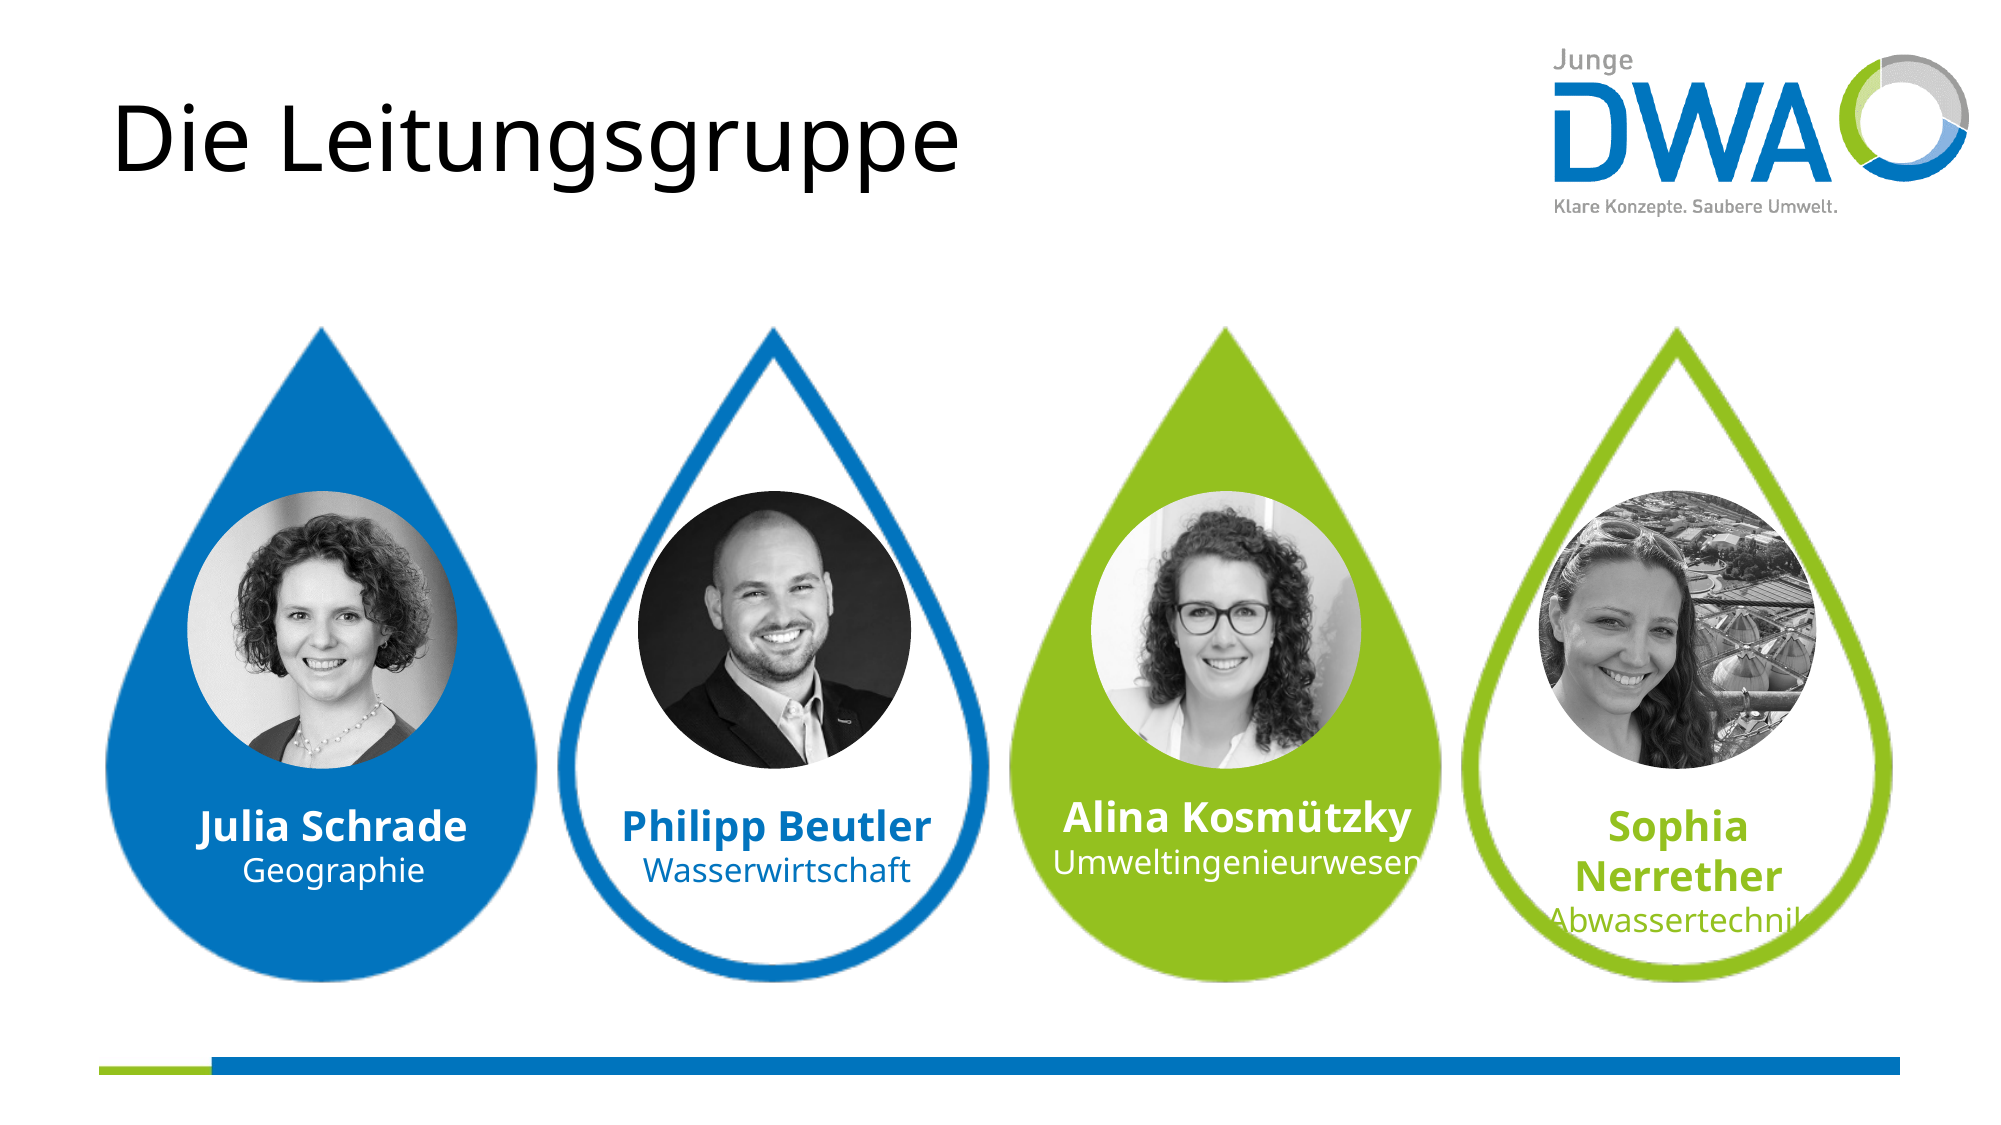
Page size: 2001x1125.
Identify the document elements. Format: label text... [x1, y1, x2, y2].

picture [99, 1069, 1900, 1075]
picture [1538, 490, 1817, 769]
picture [187, 491, 458, 769]
text_box Die Leitungsgruppe [95, 60, 1502, 224]
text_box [0, 241, 2000, 1069]
picture [637, 491, 912, 769]
picture [1091, 491, 1362, 769]
picture [1545, 37, 1975, 230]
